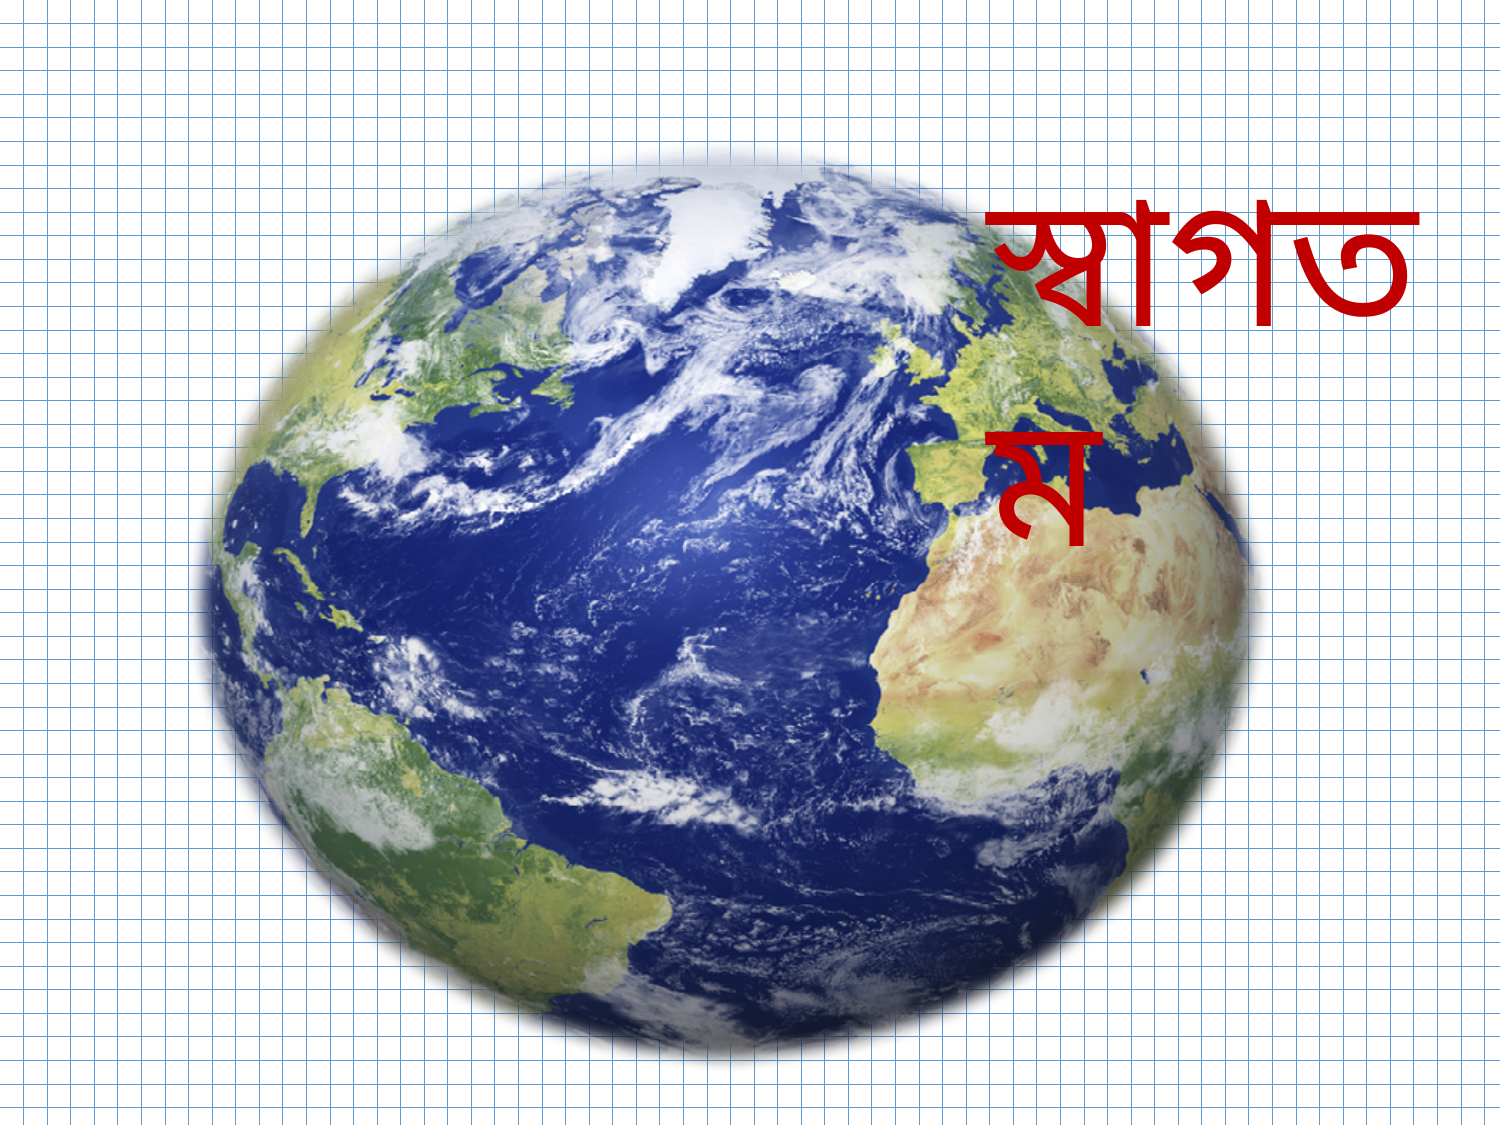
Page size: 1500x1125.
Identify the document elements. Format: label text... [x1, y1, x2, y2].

picture [185, 136, 1273, 1073]
text_box স্বাগতম [1273, 136, 1500, 591]
